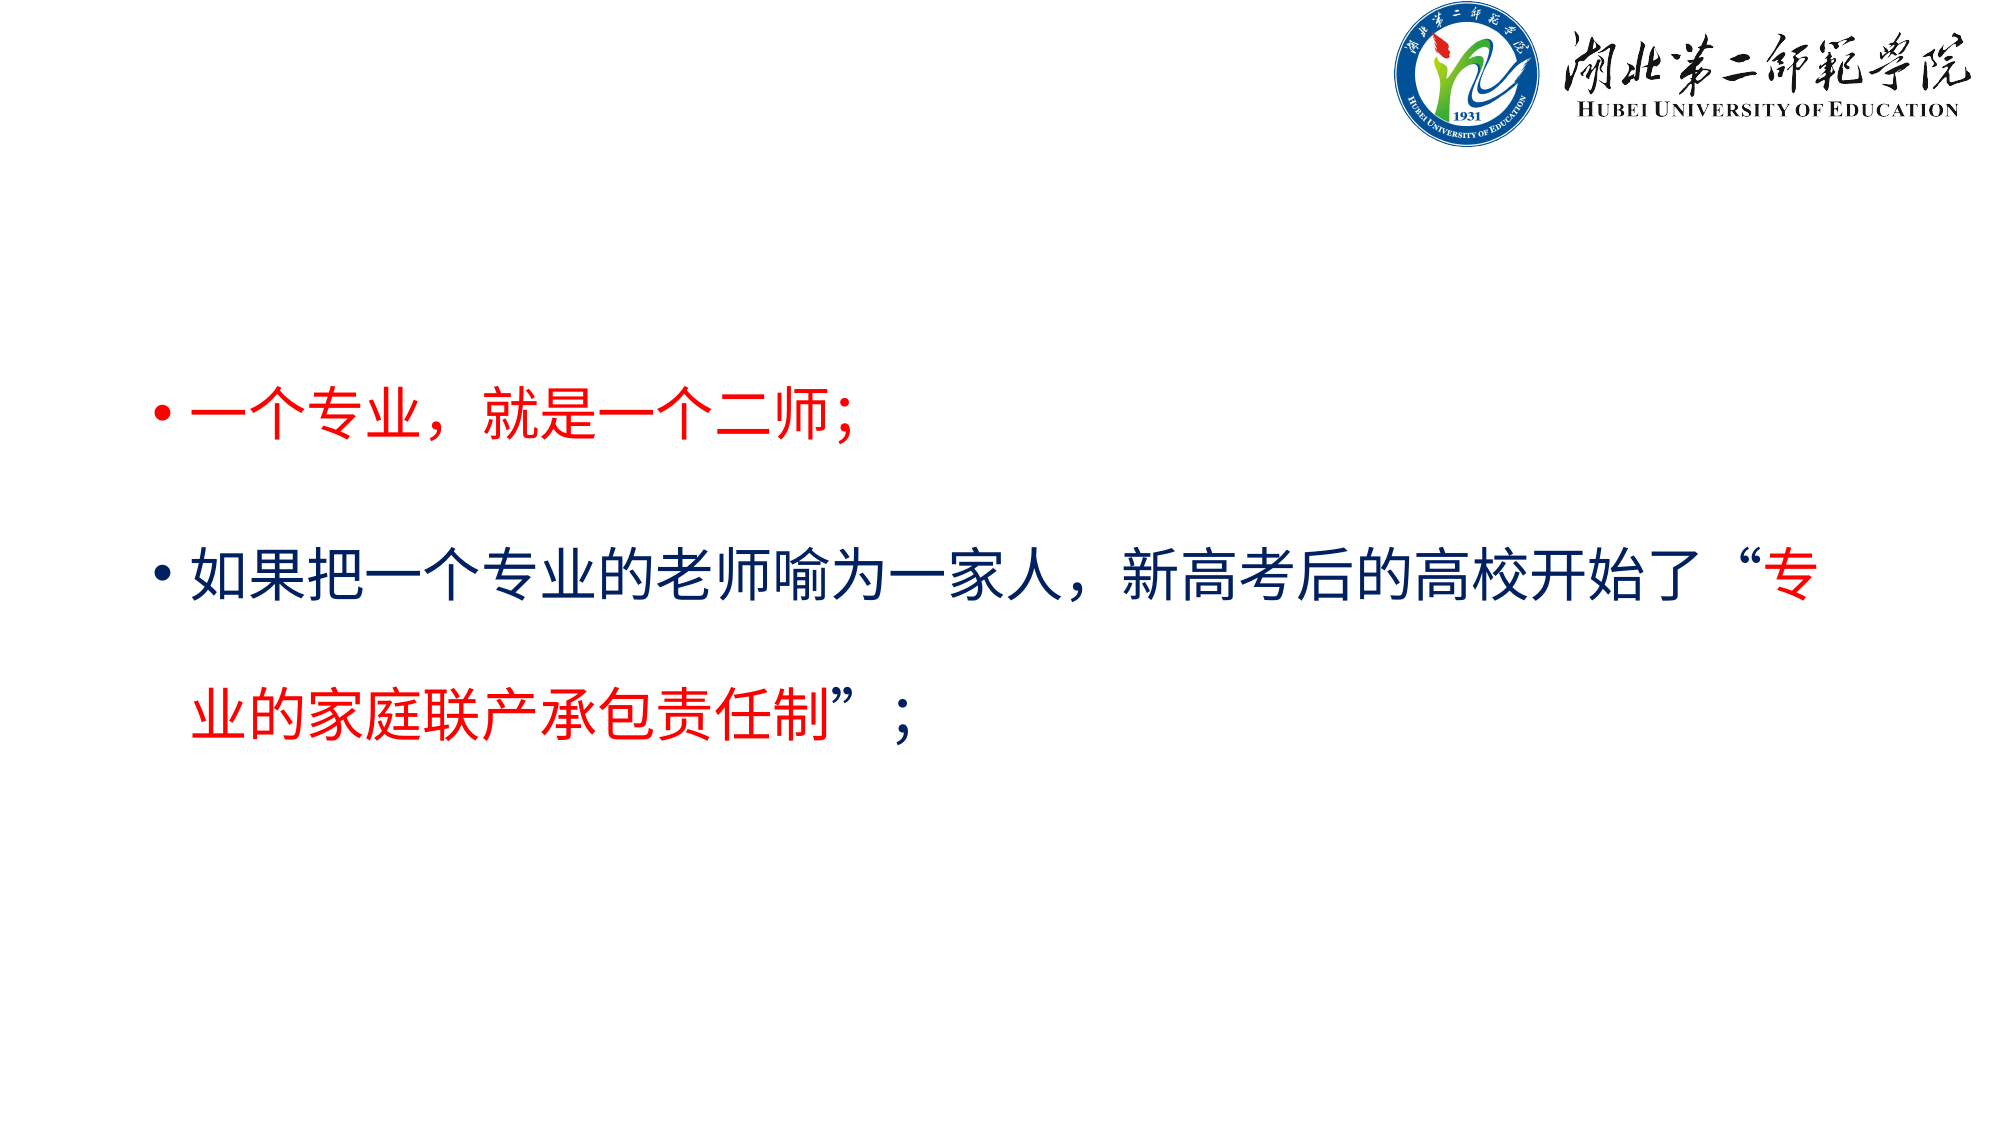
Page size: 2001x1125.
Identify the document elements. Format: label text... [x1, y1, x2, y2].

list 一个专业，就是一个二师； 如果把一个专业的老师喻为一家人，新高考后的高校开始了“专业的家庭联产承包责任制”； [137, 299, 1863, 1014]
picture [1394, 0, 1971, 147]
